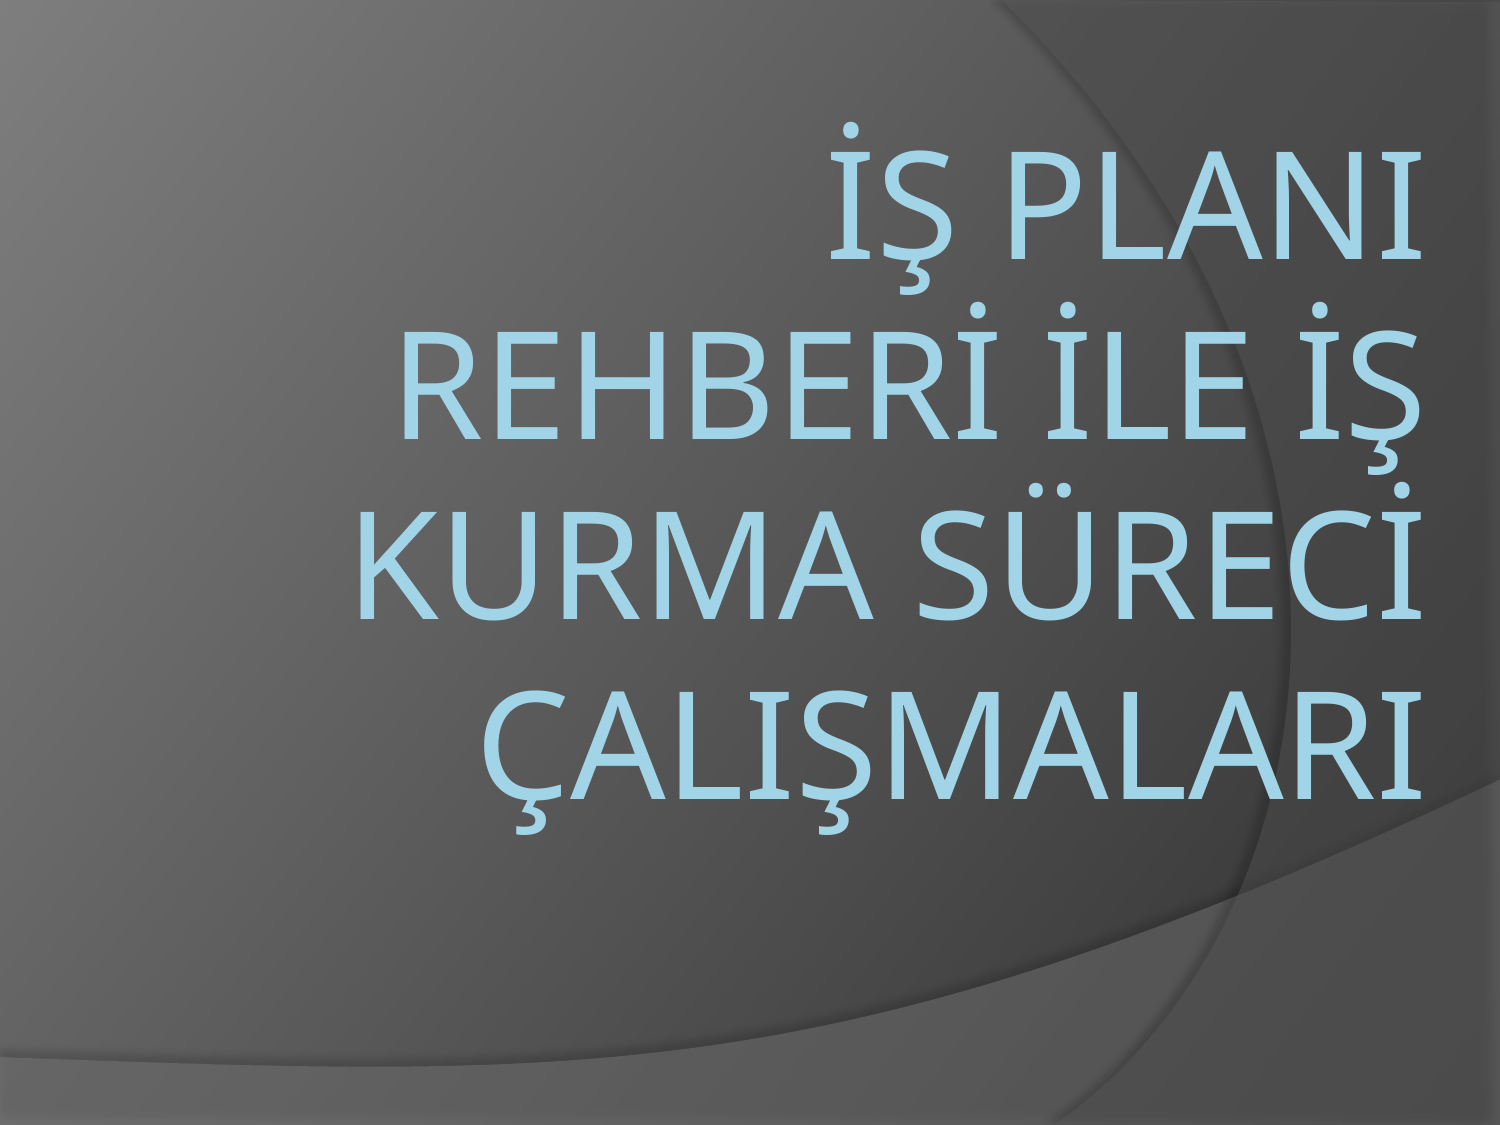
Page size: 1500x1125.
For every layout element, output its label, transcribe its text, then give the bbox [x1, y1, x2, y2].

title İş planı rehberi ile iş kurma süreci çalışmaları [171, 101, 1436, 906]
